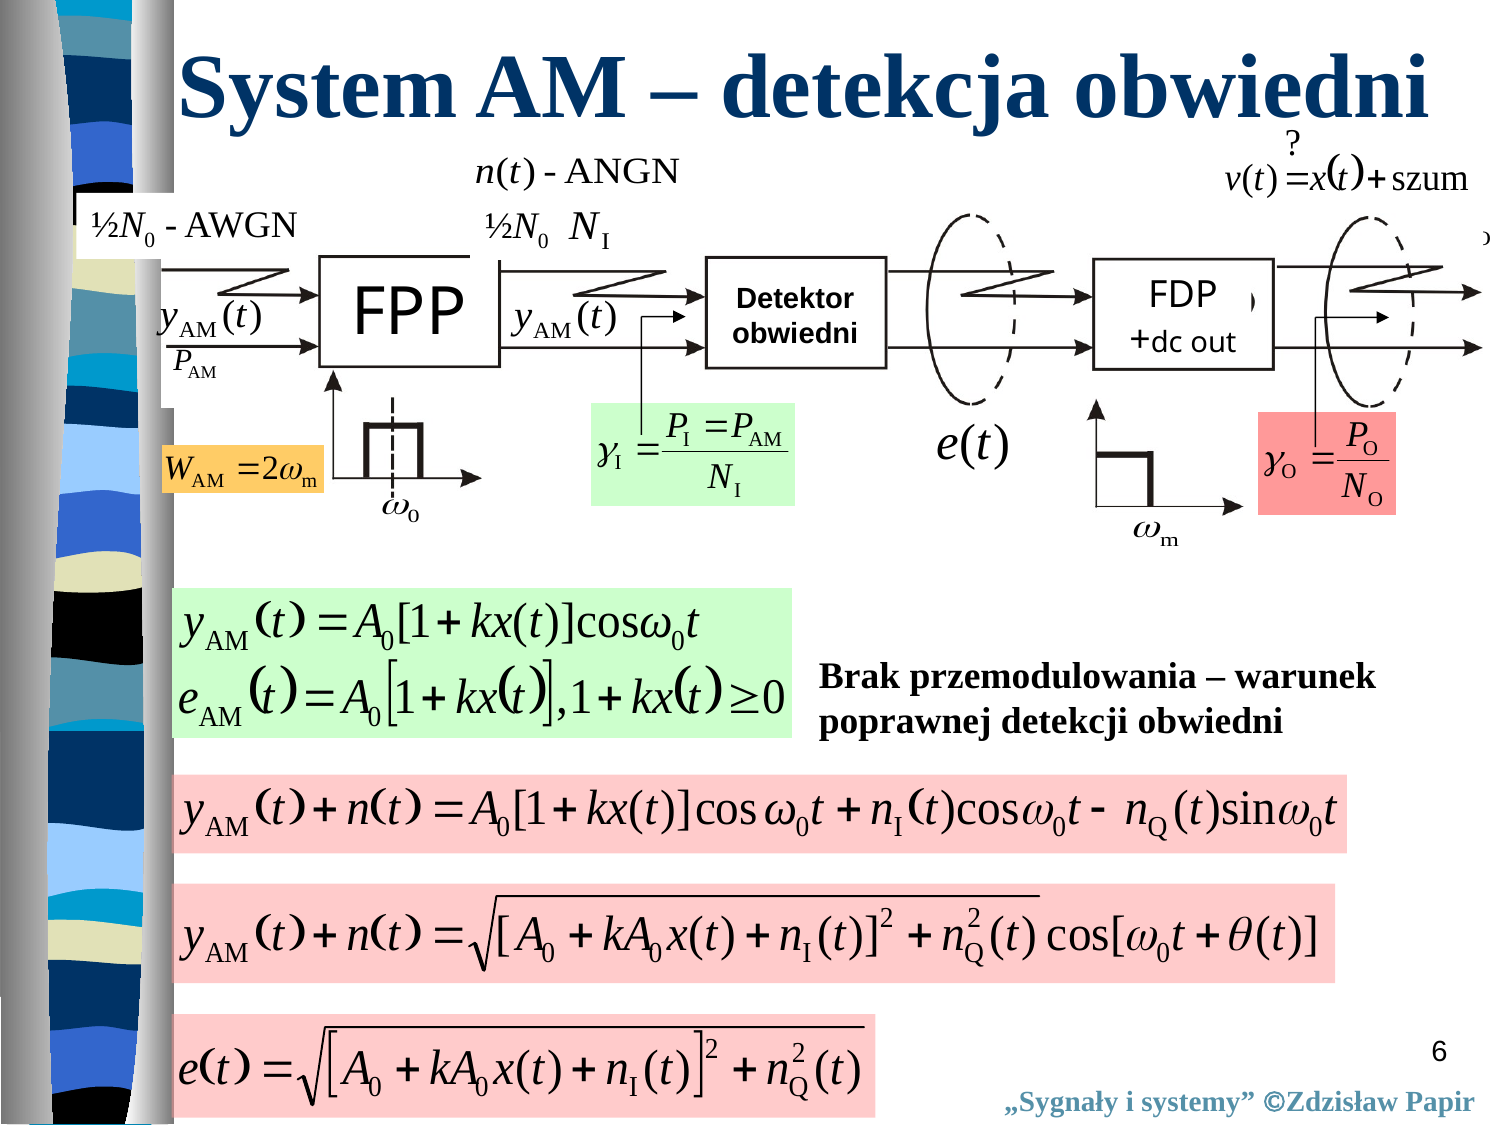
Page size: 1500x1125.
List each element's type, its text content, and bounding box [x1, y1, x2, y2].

text_box „Sygnały i systemy” Zdzisław Papir [989, 1074, 1491, 1125]
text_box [171, 1013, 876, 1118]
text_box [171, 883, 1336, 984]
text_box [171, 588, 1393, 751]
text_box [73, 120, 1498, 552]
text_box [171, 774, 1348, 854]
title System AM – detekcja obwiedni [162, 0, 1500, 122]
slide_number 6 [1149, 1024, 1463, 1101]
